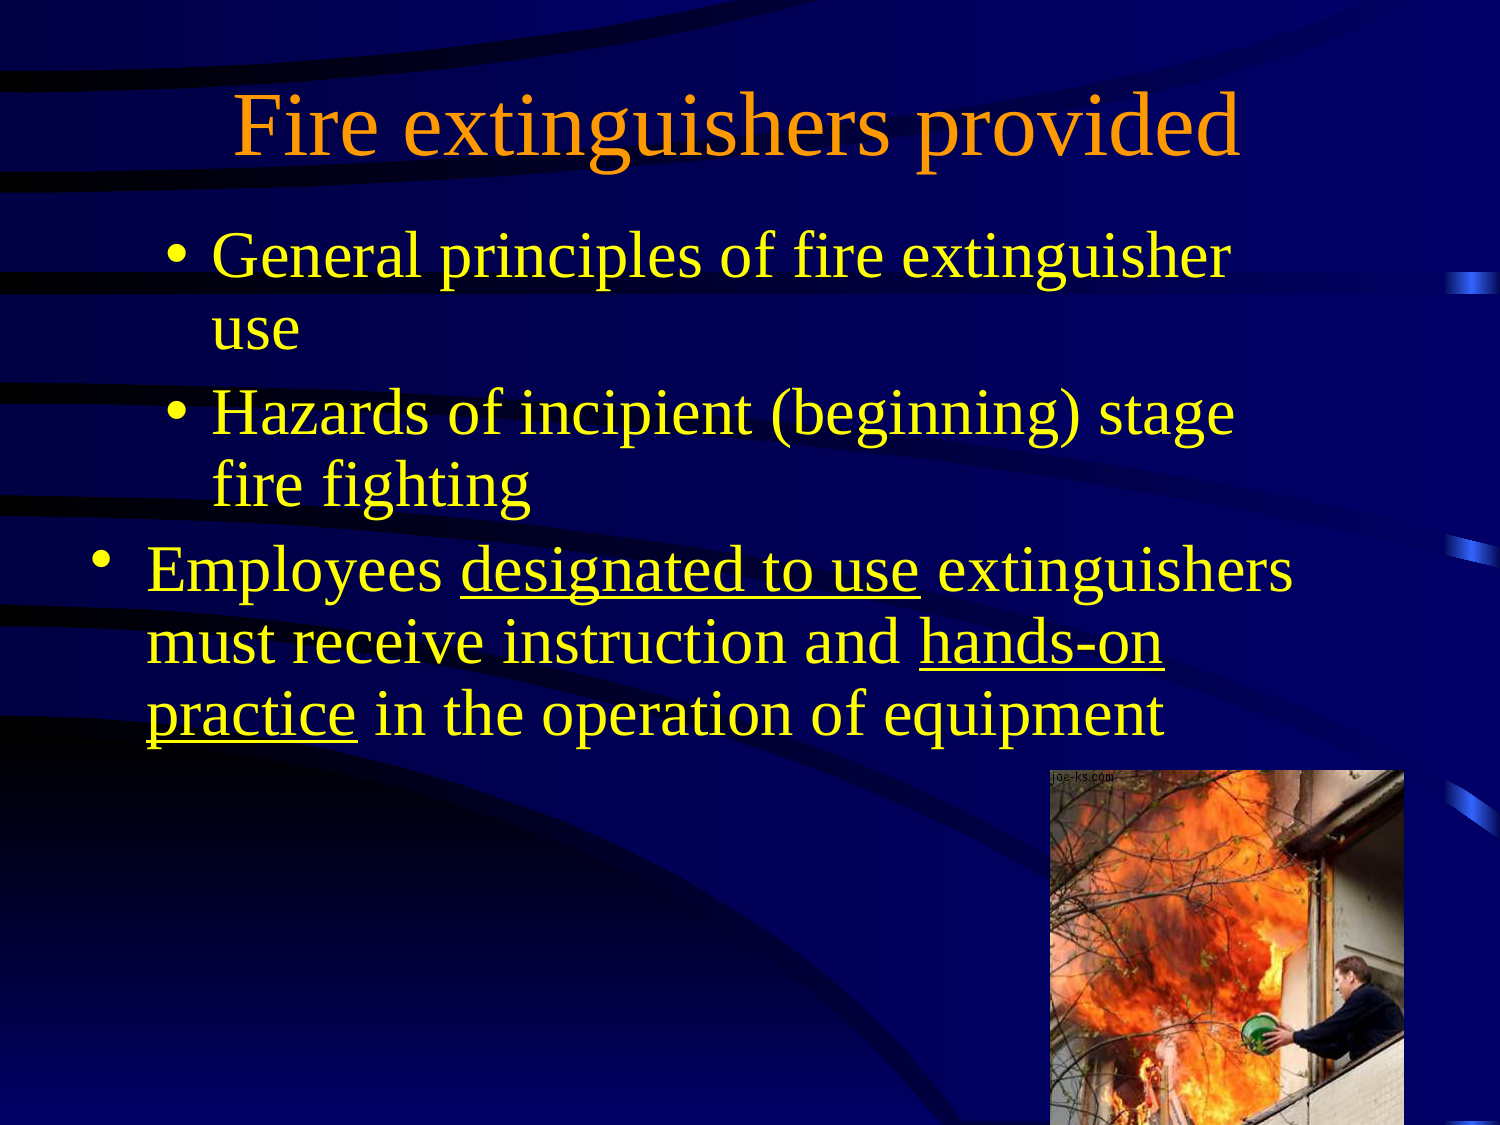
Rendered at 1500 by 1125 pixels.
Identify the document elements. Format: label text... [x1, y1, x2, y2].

list General principles of fire extinguisher use Hazards of incipient (beginning) stage fire fighting Employees designated to use extinguishers must receive instruction and hands-on practice in the operation of equipment [74, 212, 1351, 888]
picture [1049, 770, 1405, 1125]
title Fire extinguishers provided [99, 24, 1376, 213]
